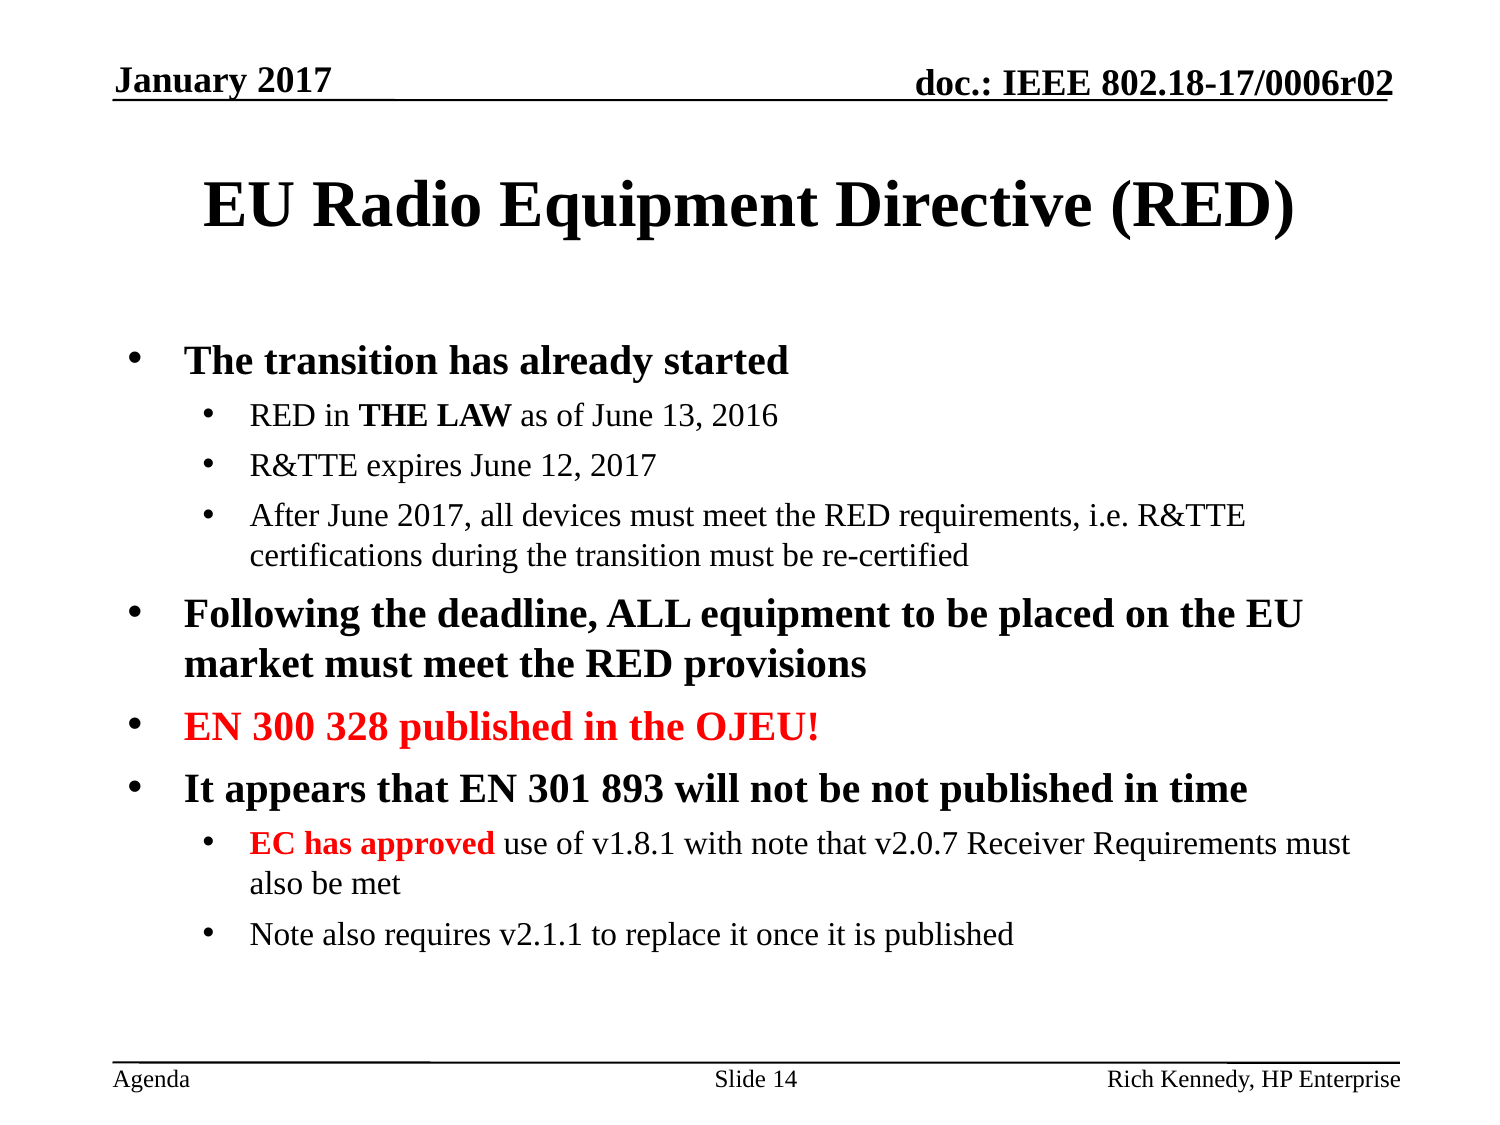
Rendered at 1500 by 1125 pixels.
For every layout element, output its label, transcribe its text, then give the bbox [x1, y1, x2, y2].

list The transition has already started RED in THE LAW as of June 13, 2016 R&TTE expires June 12, 2017 After June 2017, all devices must meet the RED requirements, i.e. R&TTE certifications during the transition must be re-certified Following the deadline, ALL equipment to be placed on the EU market must meet the RED provisions EN 300 328 published in the OJEU! It appears that EN 301 893 will not be not published in time EC has approved use of v1.8.1 with note that v2.0.7 Receiver Requirements must also be met Note also requires v2.1.1 to replace it once it is published [112, 324, 1388, 1038]
title EU Radio Equipment Directive (RED) [112, 112, 1388, 288]
slide_number Slide 14 [712, 1061, 800, 1123]
footer Rich Kennedy, HP Enterprise [878, 1061, 1402, 1093]
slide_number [114, 54, 376, 101]
